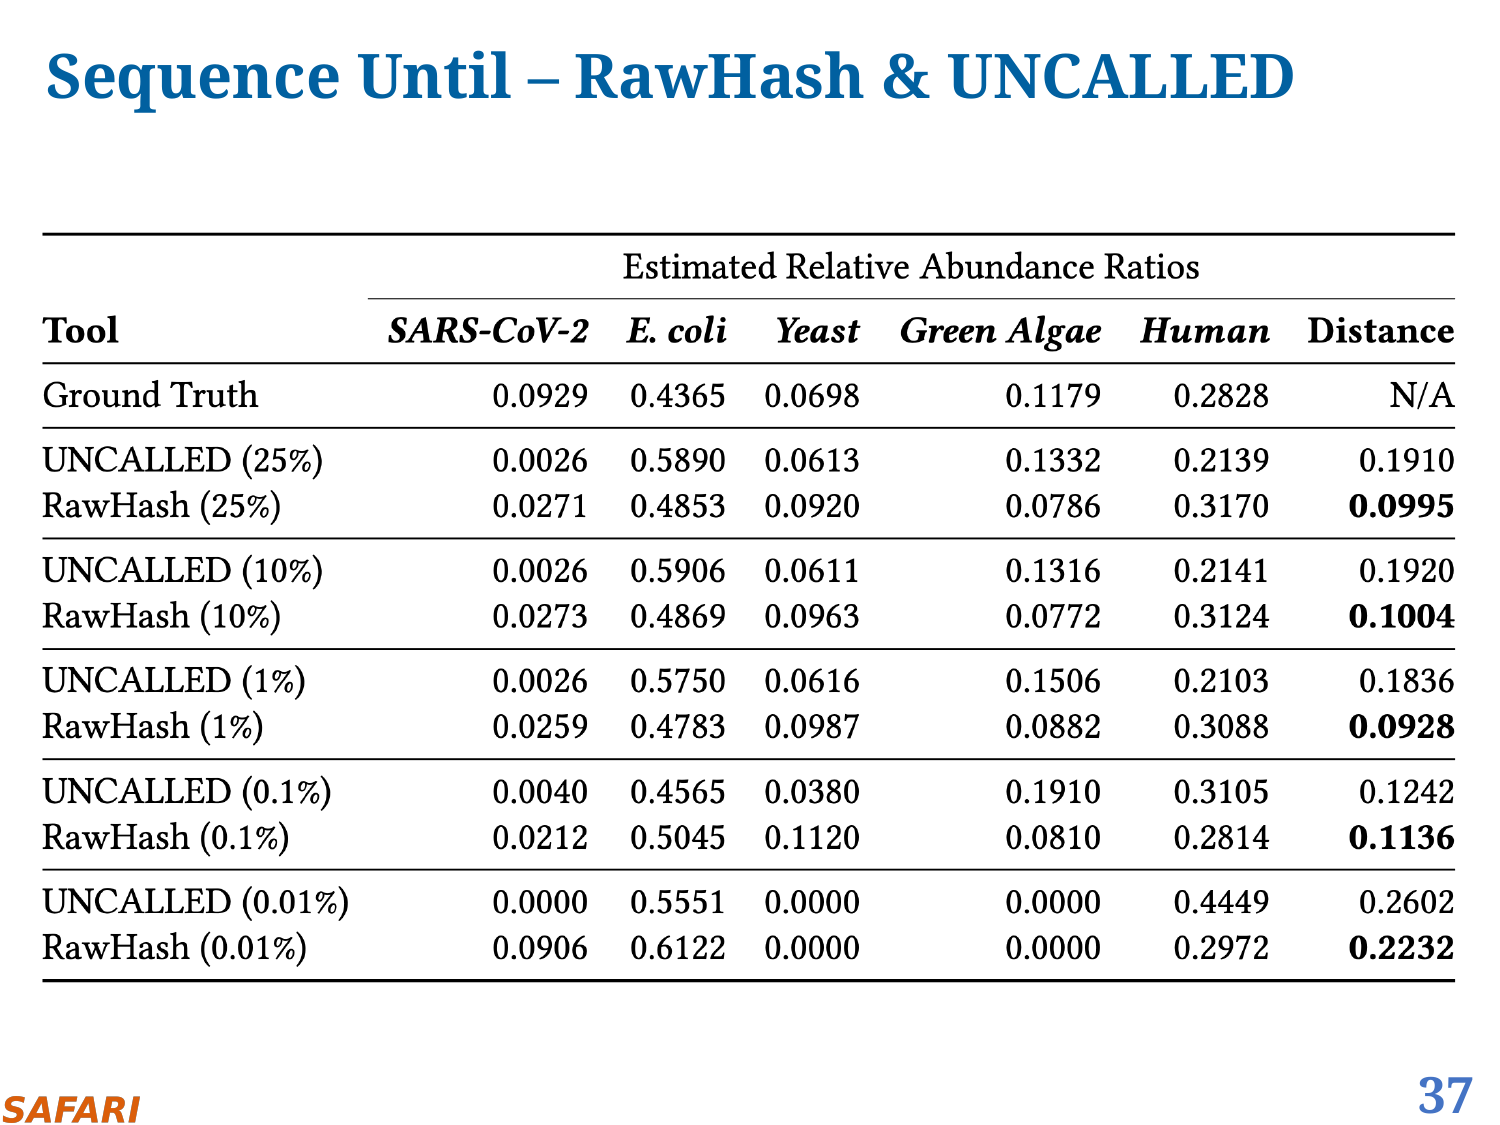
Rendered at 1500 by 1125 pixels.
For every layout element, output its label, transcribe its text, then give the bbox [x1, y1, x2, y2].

slide_number 37 [1370, 1068, 1475, 1125]
picture [2, 1096, 140, 1123]
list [30, 220, 1475, 990]
title Sequence Until – RawHash & UNCALLED [31, 15, 1475, 143]
